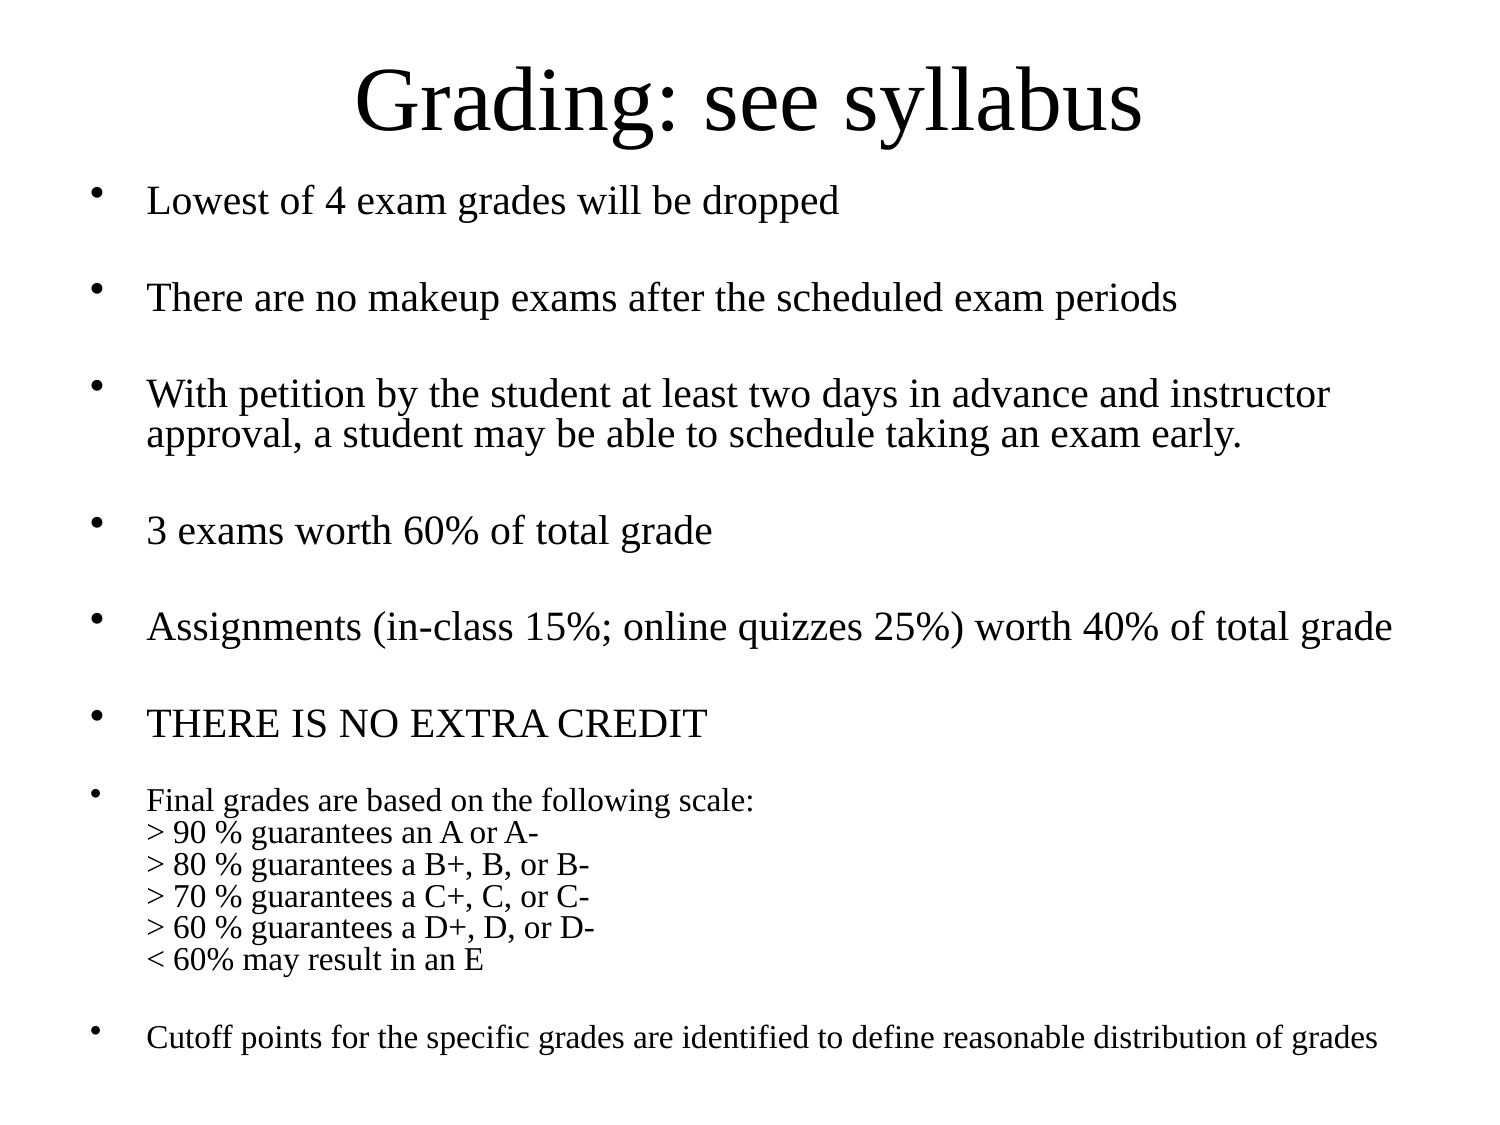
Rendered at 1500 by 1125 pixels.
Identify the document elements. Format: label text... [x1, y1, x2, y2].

list Lowest of 4 exam grades will be dropped There are no makeup exams after the scheduled exam periods With petition by the student at least two days in advance and instructor approval, a student may be able to schedule taking an exam early. 3 exams worth 60% of total grade Assignments (in-class 15%; online quizzes 25%) worth 40% of total grade THERE IS NO EXTRA CREDIT Final grades are based on the following scale: > 90 % guarantees an A or A- > 80 % guarantees a B+, B, or B- > 70 % guarantees a C+, C, or C- > 60 % guarantees a D+, D, or D- < 60% may result in an E Cutoff points for the specific grades are identified to define reasonable distribution of grades [74, 174, 1426, 922]
title Grading: see syllabus [112, 37, 1388, 151]
